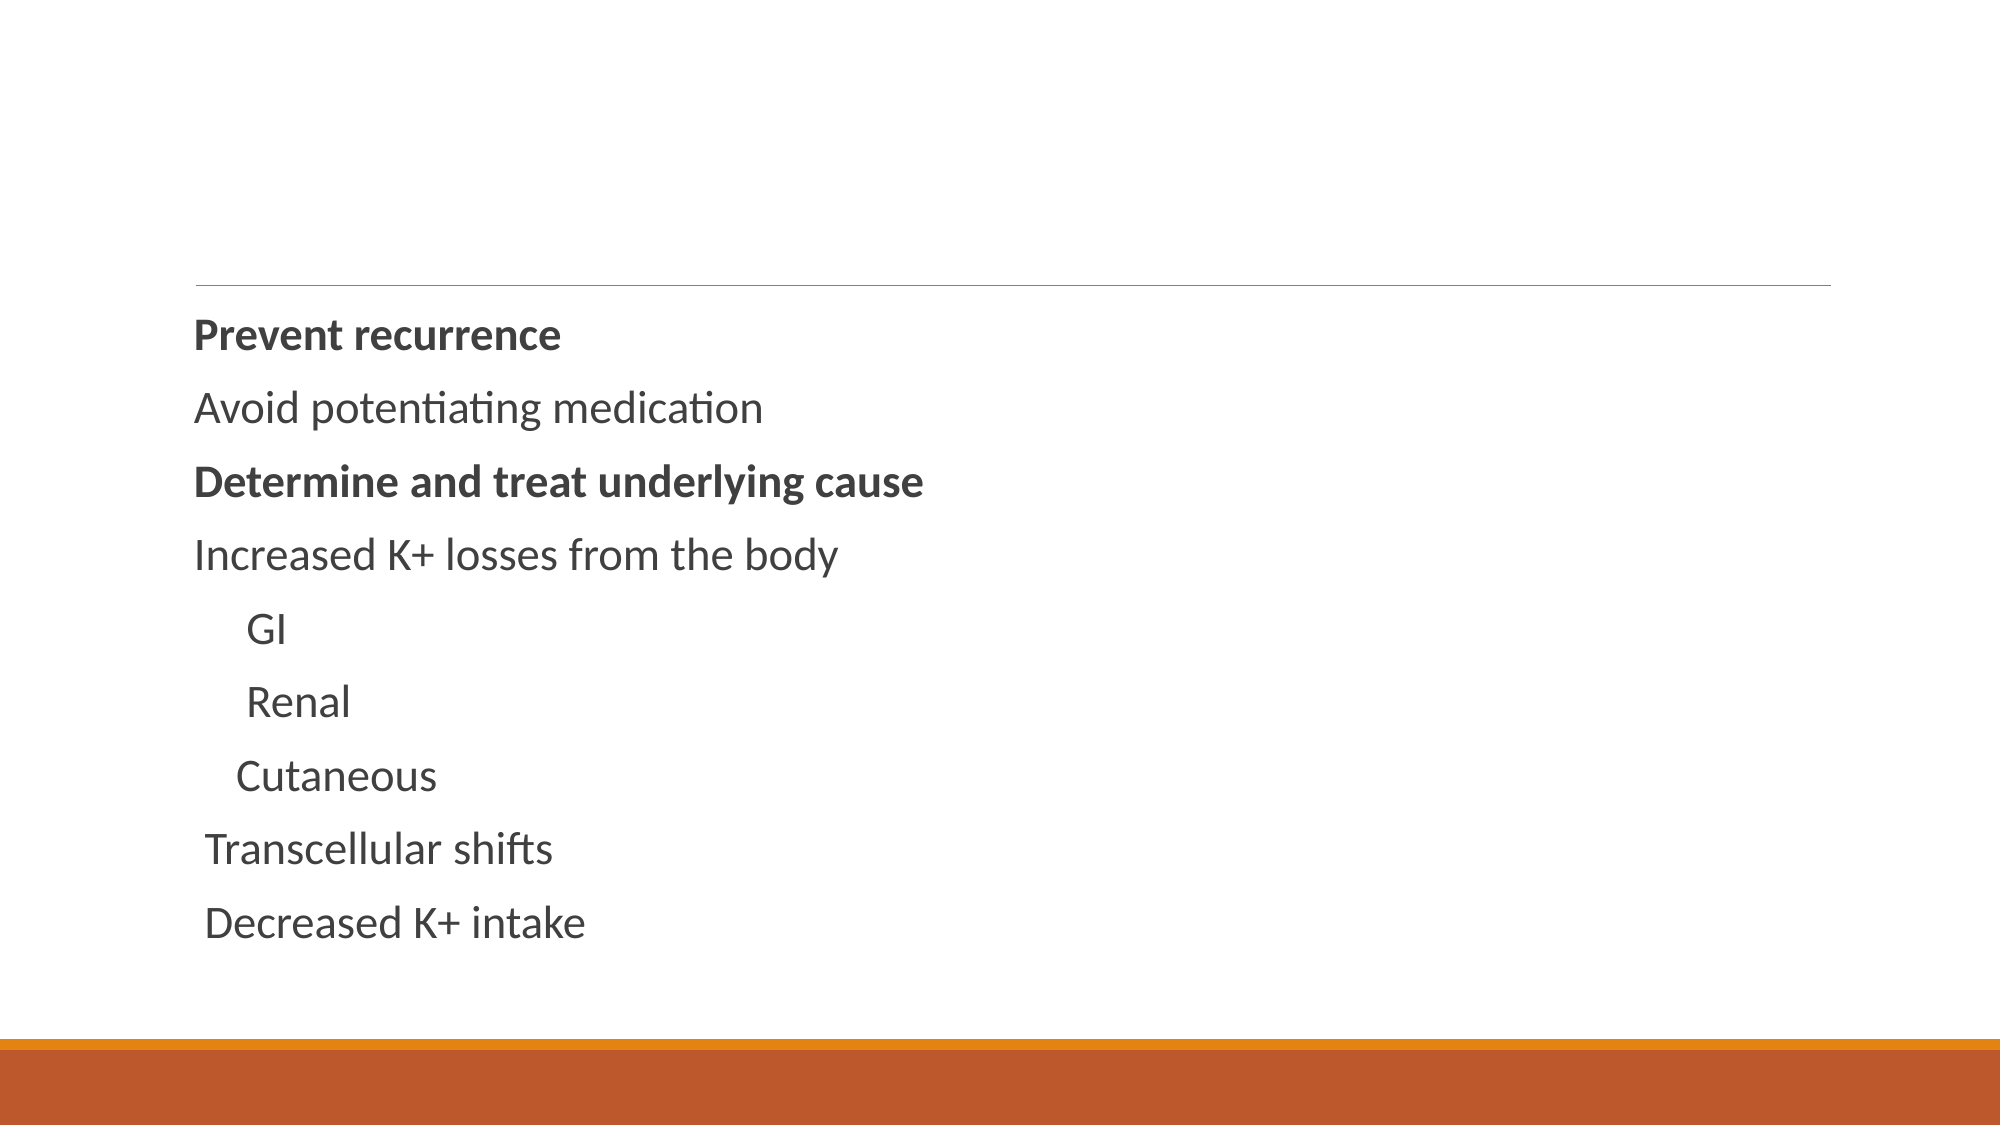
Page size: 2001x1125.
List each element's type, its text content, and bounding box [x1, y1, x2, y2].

list Prevent recurrence Avoid potentiating medication Determine and treat underlying cause Increased K+ losses from the body GI Renal Cutaneous Transcellular shifts Decreased K+ intake [180, 302, 1830, 963]
